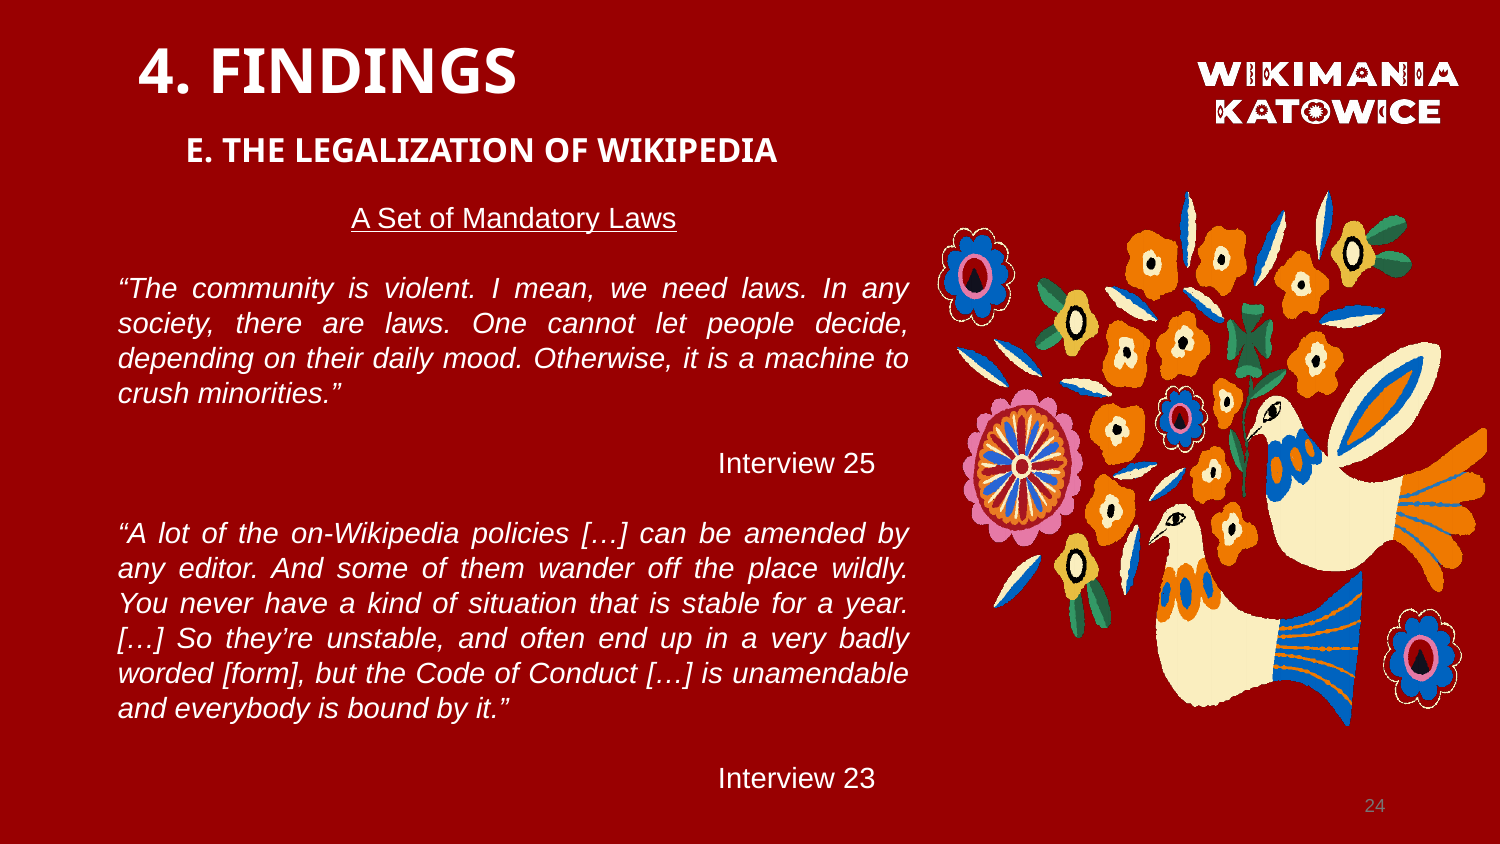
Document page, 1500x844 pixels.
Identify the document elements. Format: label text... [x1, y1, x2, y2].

slide_number 24 [1059, 782, 1397, 827]
text_box A Set of Mandatory Laws “The community is violent. I mean, we need laws. In any society, there are laws. One cannot let people decide, depending on their daily mood. Otherwise, it is a machine to crush minorities.” Interview 25 “A lot of the on-Wikipedia policies […] can be amended by any editor. And some of them wander off the place wildly. You never have a kind of situation that is stable for a year. […] So they’re unstable, and often end up in a very badly worded [form], but the Code of Conduct […] is unamendable and everybody is bound by it.” Interview 23 [103, 192, 926, 837]
text_box E. THE LEGALIZATION OF WIKIPEDIA [174, 124, 892, 176]
picture [1197, 62, 1459, 125]
text_box 4. FINDINGS [127, 25, 1013, 147]
picture [936, 188, 1487, 727]
